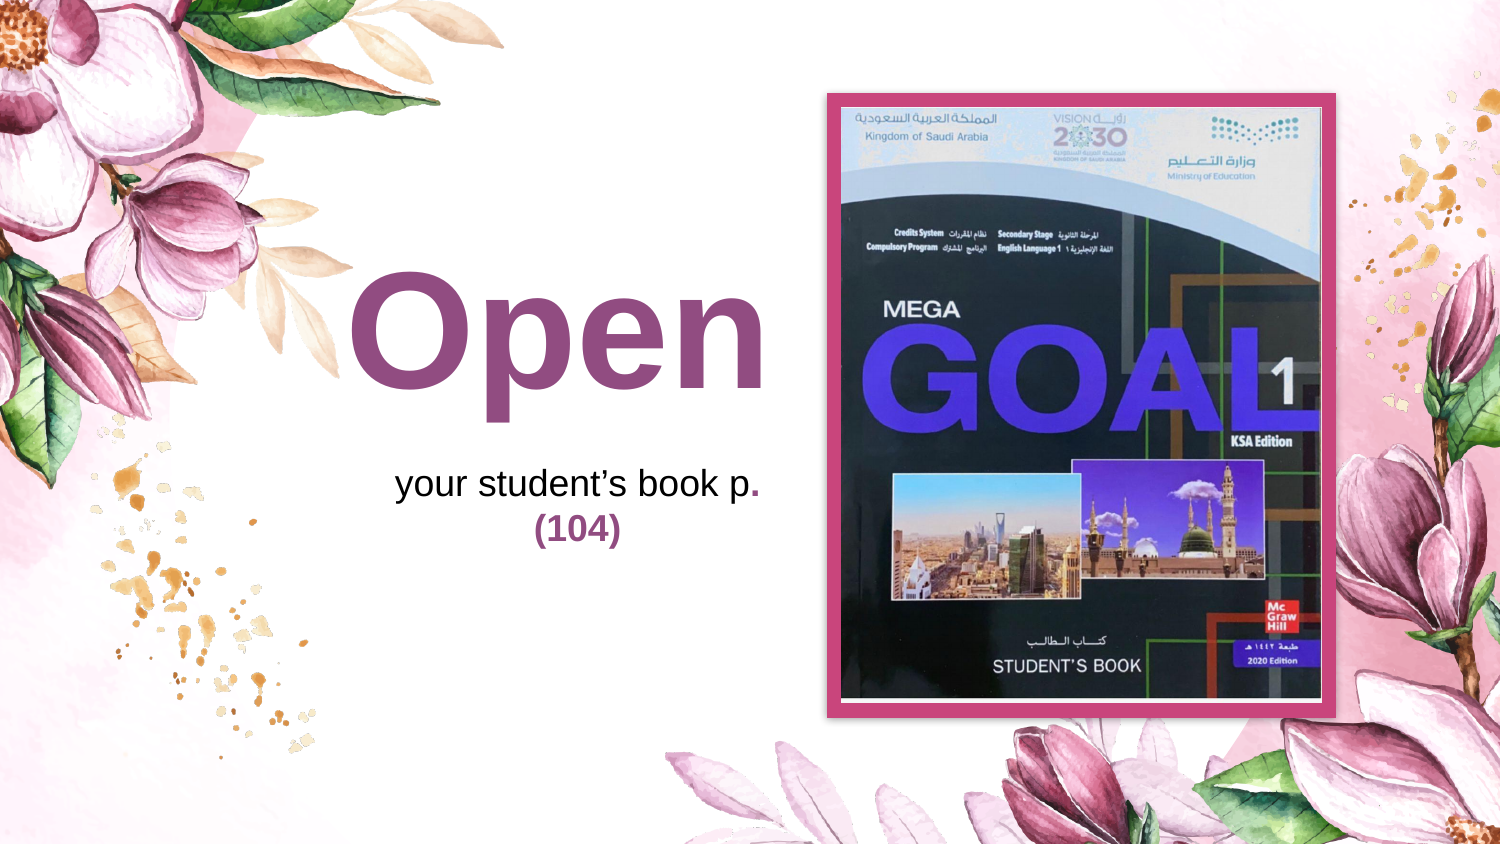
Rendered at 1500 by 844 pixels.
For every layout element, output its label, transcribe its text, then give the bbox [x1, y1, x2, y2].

text_box Open [552, 298, 652, 437]
picture [657, 0, 1500, 844]
text_box your student’s book p.(104) [368, 444, 652, 542]
picture [0, 0, 549, 844]
